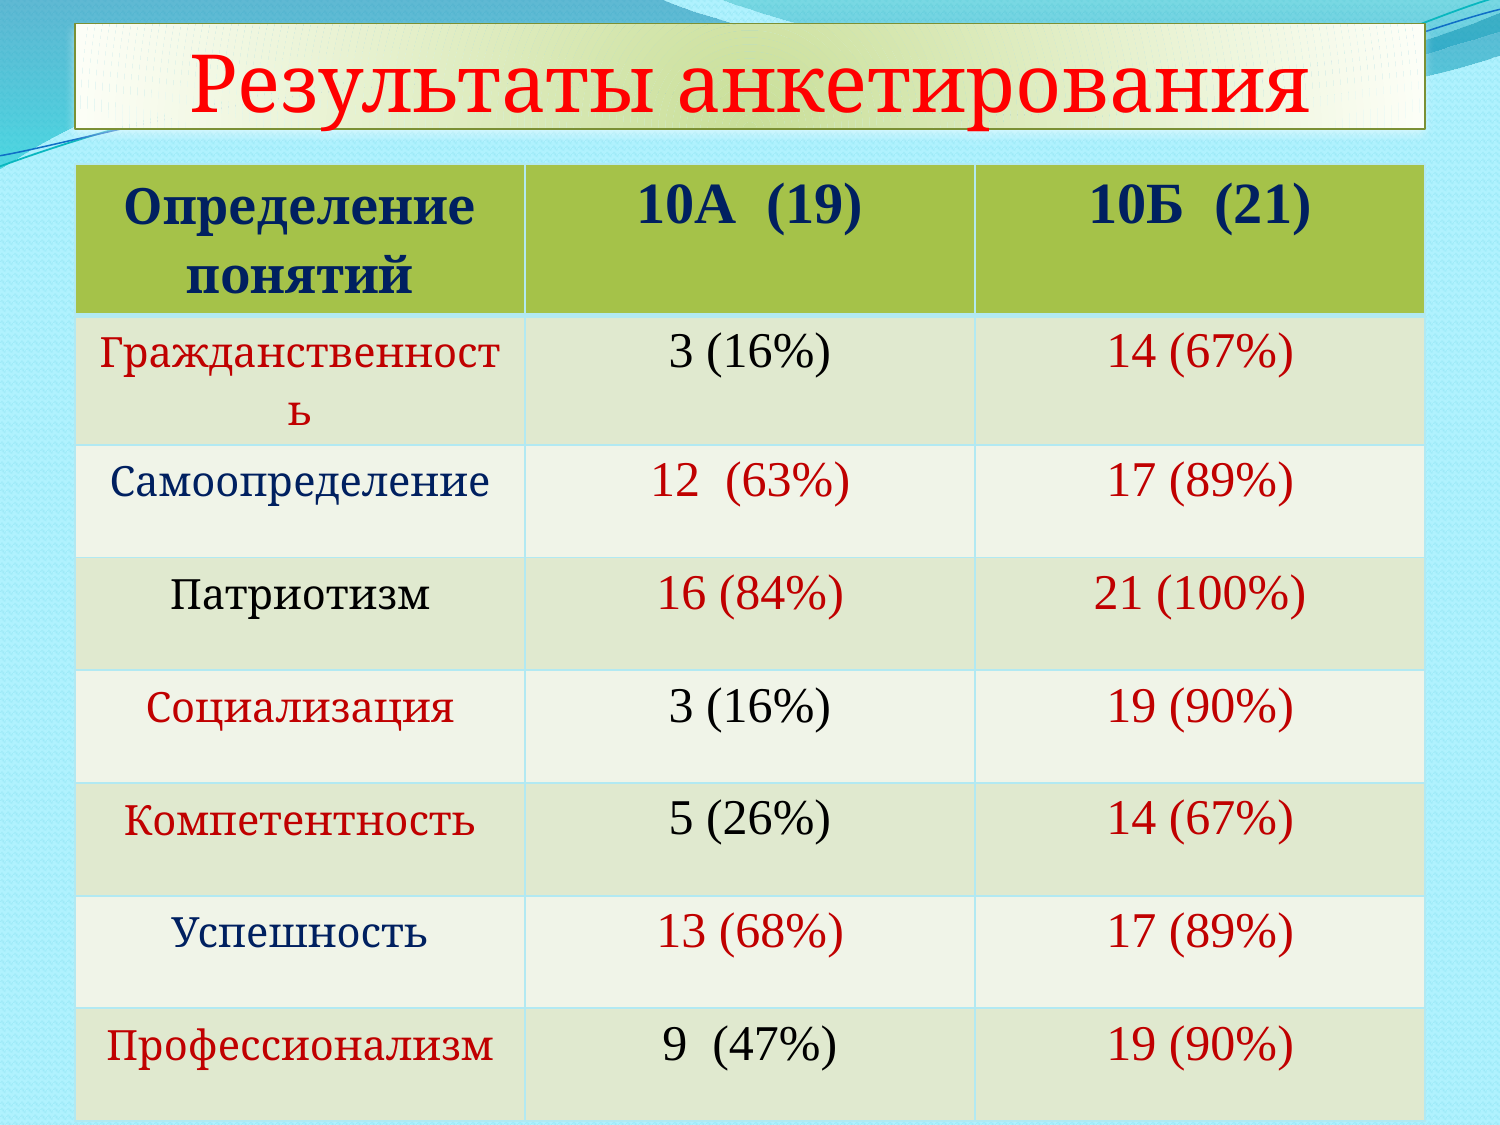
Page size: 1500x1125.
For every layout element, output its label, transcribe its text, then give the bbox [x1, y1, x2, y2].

table_cell 3 (16%) [526, 318, 974, 444]
table_cell 14 (67%) [976, 784, 1424, 895]
table_cell 14 (67%) [976, 318, 1424, 444]
title Результаты анкетирования [74, 23, 1426, 130]
table_cell 19 (90%) [976, 671, 1424, 782]
table_cell 13 (68%) [526, 897, 974, 1007]
table_cell Профессионализм [76, 1009, 524, 1120]
table_header Определение понятий [76, 165, 524, 313]
table_cell 19 (90%) [976, 1009, 1424, 1120]
table_cell 16 (84%) [526, 558, 974, 669]
table_cell 17 (89%) [976, 446, 1424, 557]
table_cell 3 (16%) [526, 671, 974, 782]
table_cell 17 (89%) [976, 897, 1424, 1007]
table_cell Патриотизм [76, 558, 524, 669]
table_cell 9 (47%) [526, 1009, 974, 1120]
table_cell Социализация [76, 671, 524, 782]
table_cell 12 (63%) [526, 446, 974, 557]
table_header 10А (19) [526, 165, 974, 313]
table_cell Гражданственность [76, 318, 524, 444]
table_cell Самоопределение [76, 446, 524, 557]
table_cell 5 (26%) [526, 784, 974, 895]
table_header 10Б (21) [976, 165, 1424, 313]
table_cell 21 (100%) [976, 558, 1424, 669]
table_cell Компетентность [76, 784, 524, 895]
table_cell Успешность [76, 897, 524, 1007]
